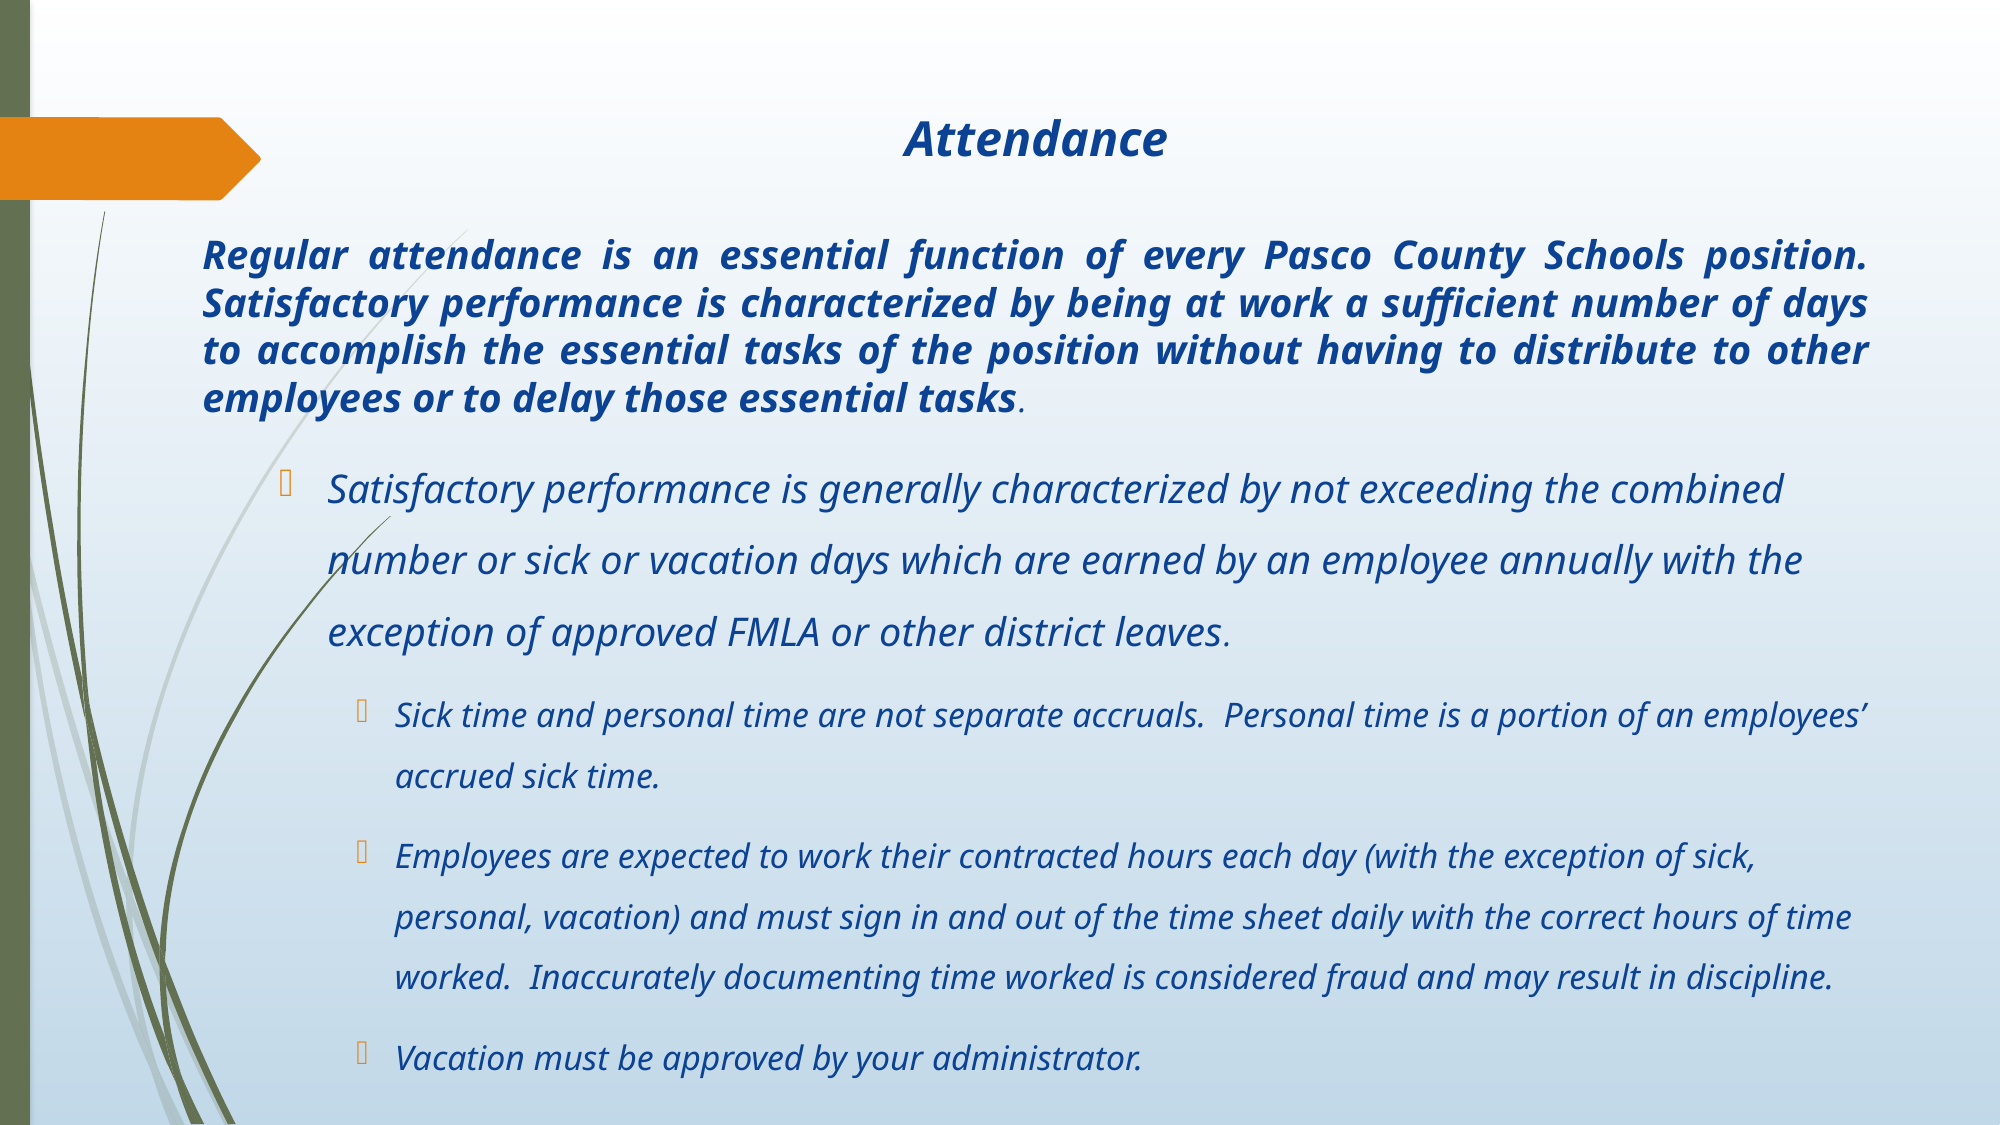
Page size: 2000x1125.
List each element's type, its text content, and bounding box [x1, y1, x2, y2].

list Regular attendance is an essential function of every Pasco County Schools position. Satisfactory performance is characterized by being at work a sufficient number of days to accomplish the essential tasks of the position without having to distribute to other employees or to delay those essential tasks. Satisfactory performance is generally characterized by not exceeding the combined number or sick or vacation days which are earned by an employee annually with the exception of approved FMLA or other district leaves. Sick time and personal time are not separate accruals. Personal time is a portion of an employees’ accrued sick time. Employees are expected to work their contracted hours each day (with the exception of sick, personal, vacation) and must sign in and out of the time sheet daily with the correct hours of time worked. Inaccurately documenting time worked is considered fraud and may result in discipline. Vacation must be approved by your administrator. [187, 222, 1887, 1100]
title Attendance [268, 99, 1806, 222]
